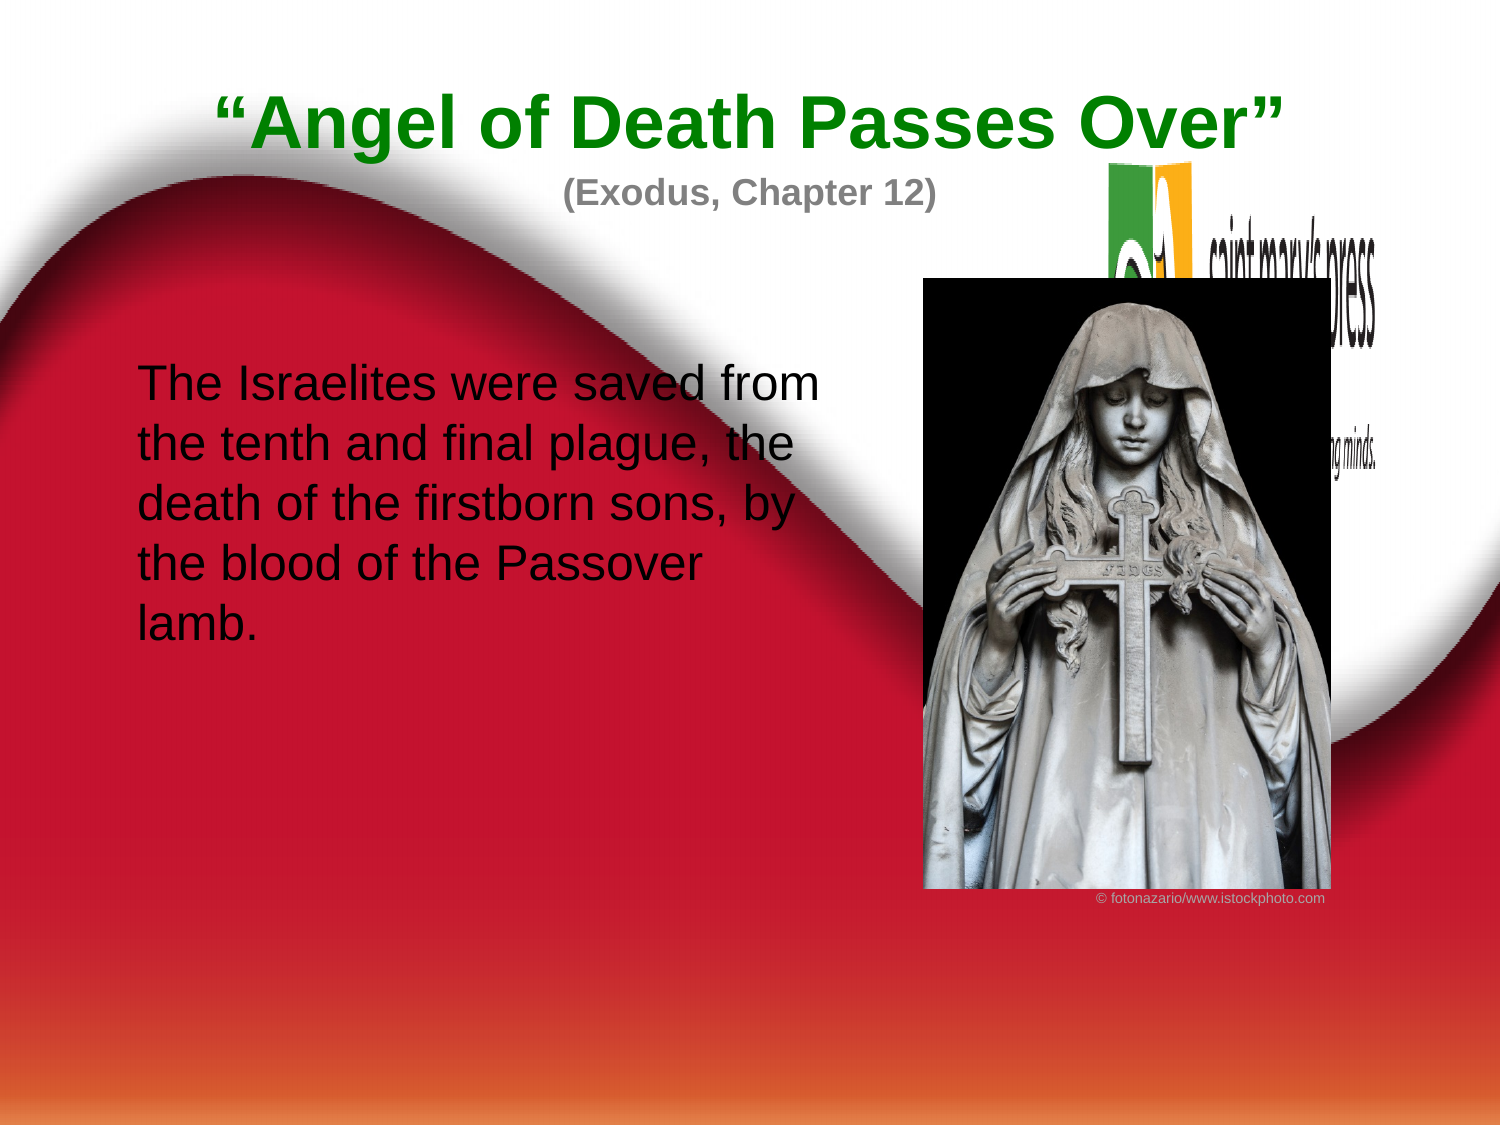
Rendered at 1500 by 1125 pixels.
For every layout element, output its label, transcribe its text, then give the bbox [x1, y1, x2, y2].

text_box © fotonazario/www.istockphoto.com [593, 881, 1344, 914]
list The Israelites were saved from the tenth and final plague, the death of the firstborn sons, by the blood of the Passover lamb. [122, 342, 852, 805]
picture [0, 0, 1500, 1125]
title “Angel of Death Passes Over” (Exodus, Chapter 12) [75, 45, 1425, 233]
